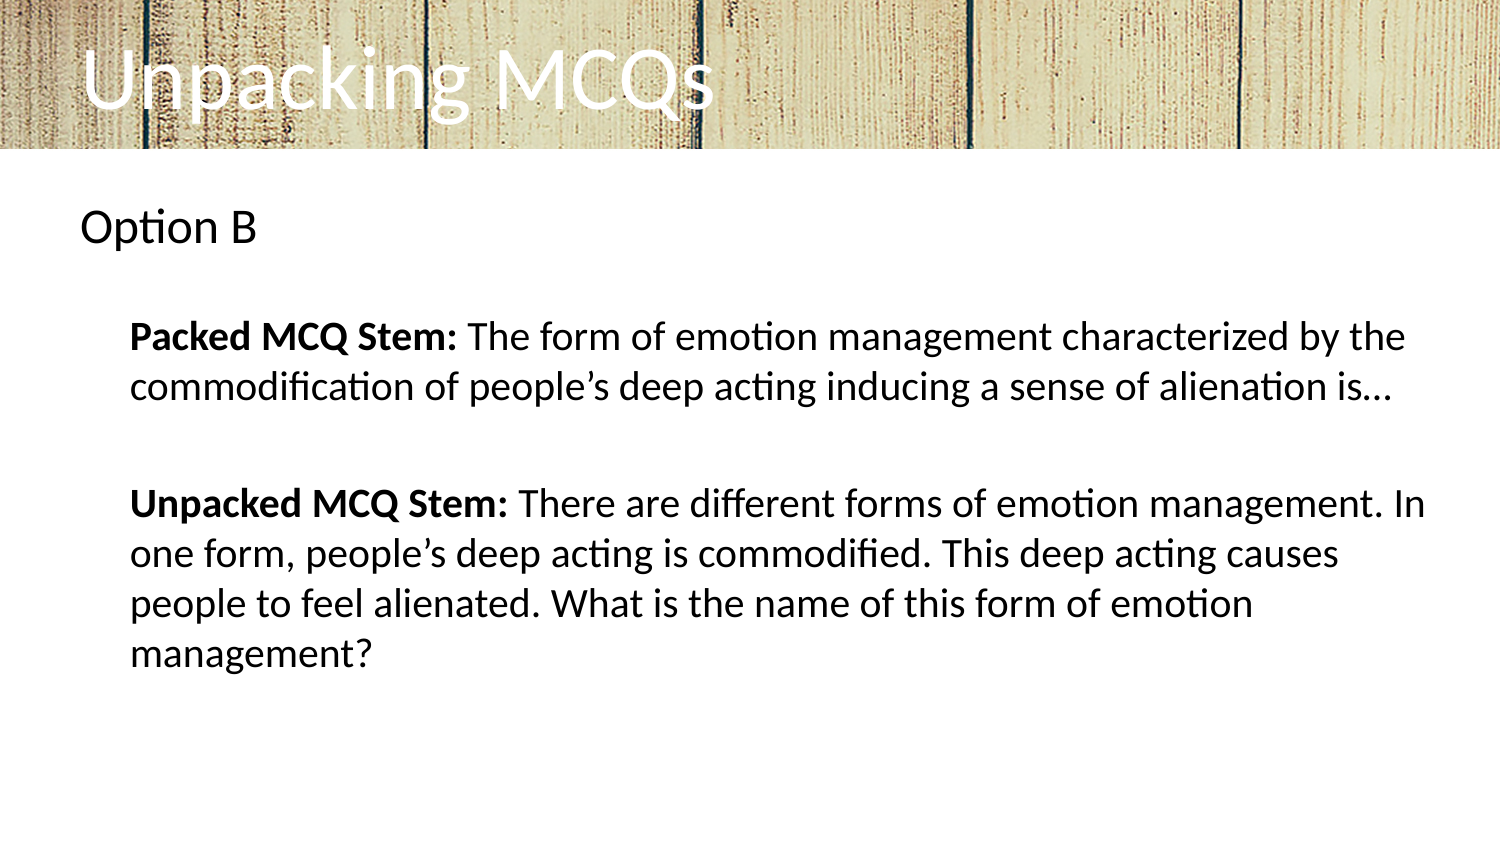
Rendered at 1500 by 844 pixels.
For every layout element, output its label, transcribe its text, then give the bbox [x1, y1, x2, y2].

title Unpacking MCQs [64, 0, 1500, 146]
list Option B [64, 185, 1459, 262]
list Packed MCQ Stem: The form of emotion management characterized by the commodification of people’s deep acting inducing a sense of alienation is… Unpacked MCQ Stem: There are different forms of emotion management. In one form, people’s deep acting is commodified. This deep acting causes people to feel alienated. What is the name of this form of emotion management? [64, 301, 1459, 800]
picture [0, 0, 1500, 844]
